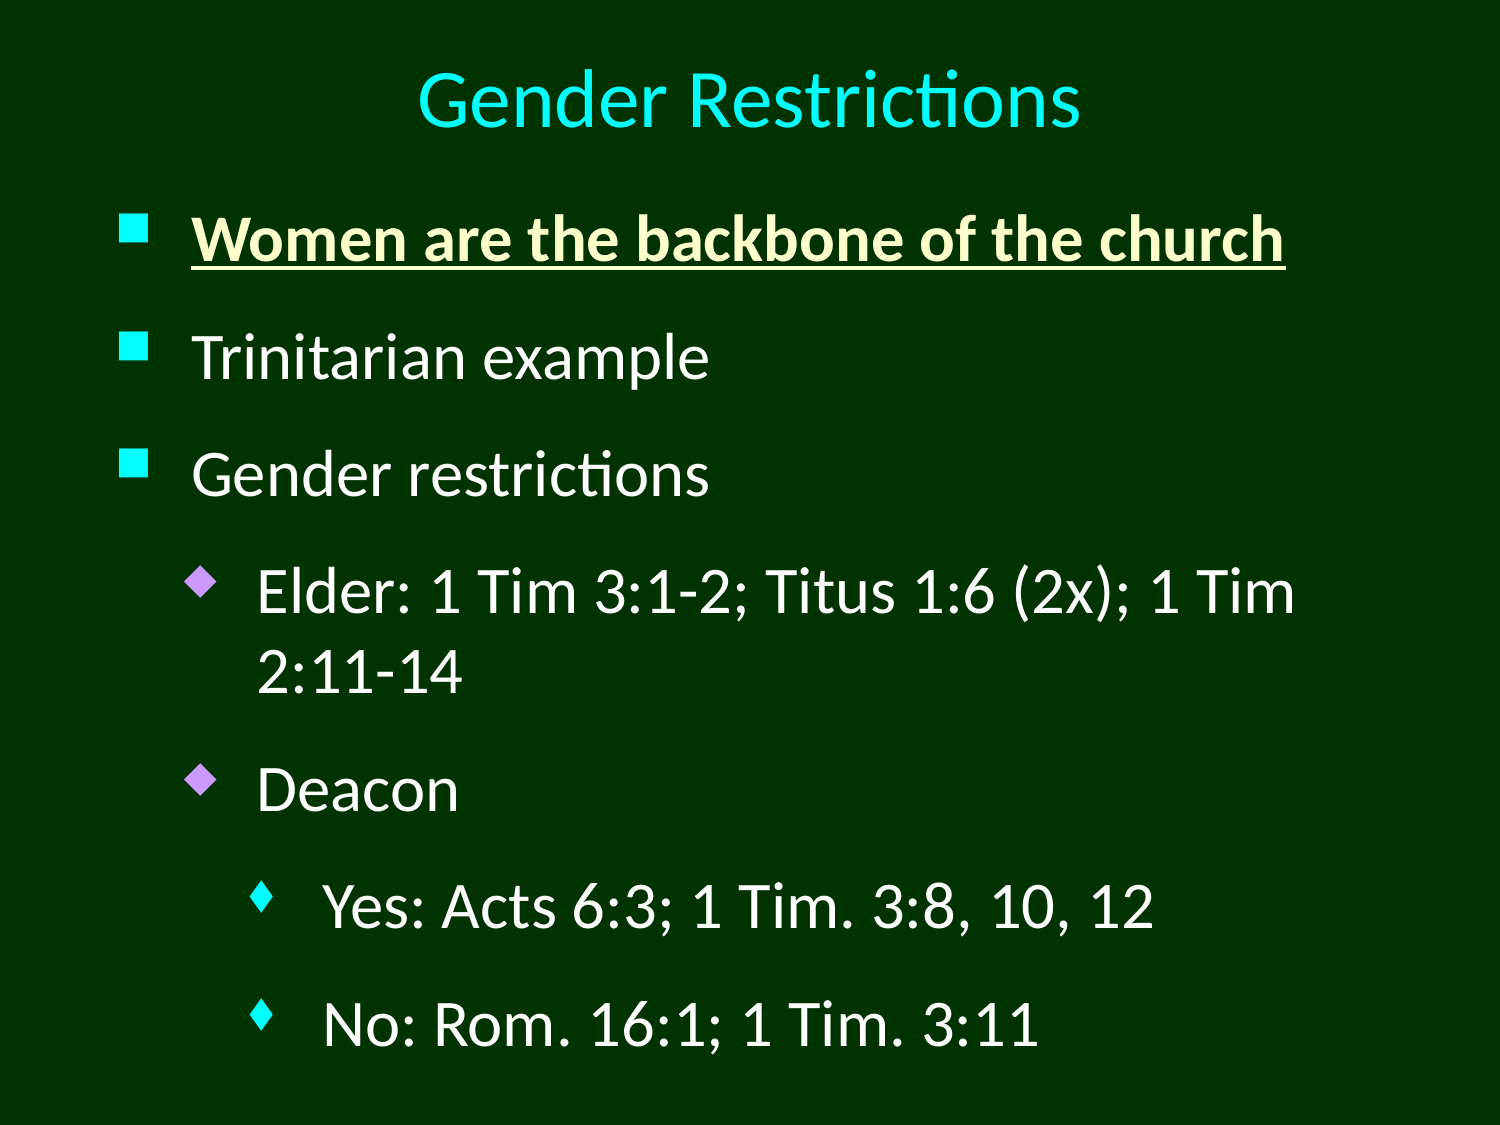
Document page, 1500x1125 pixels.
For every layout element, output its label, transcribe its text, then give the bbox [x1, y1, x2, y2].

title Gender Restrictions [112, 37, 1388, 150]
list Women are the backbone of the church Trinitarian example Gender restrictions Elder: 1 Tim 3:1-2; Titus 1:6 (2x); 1 Tim 2:11-14 Deacon Yes: Acts 6:3; 1 Tim. 3:8, 10, 12 No: Rom. 16:1; 1 Tim. 3:11 [99, 187, 1401, 713]
